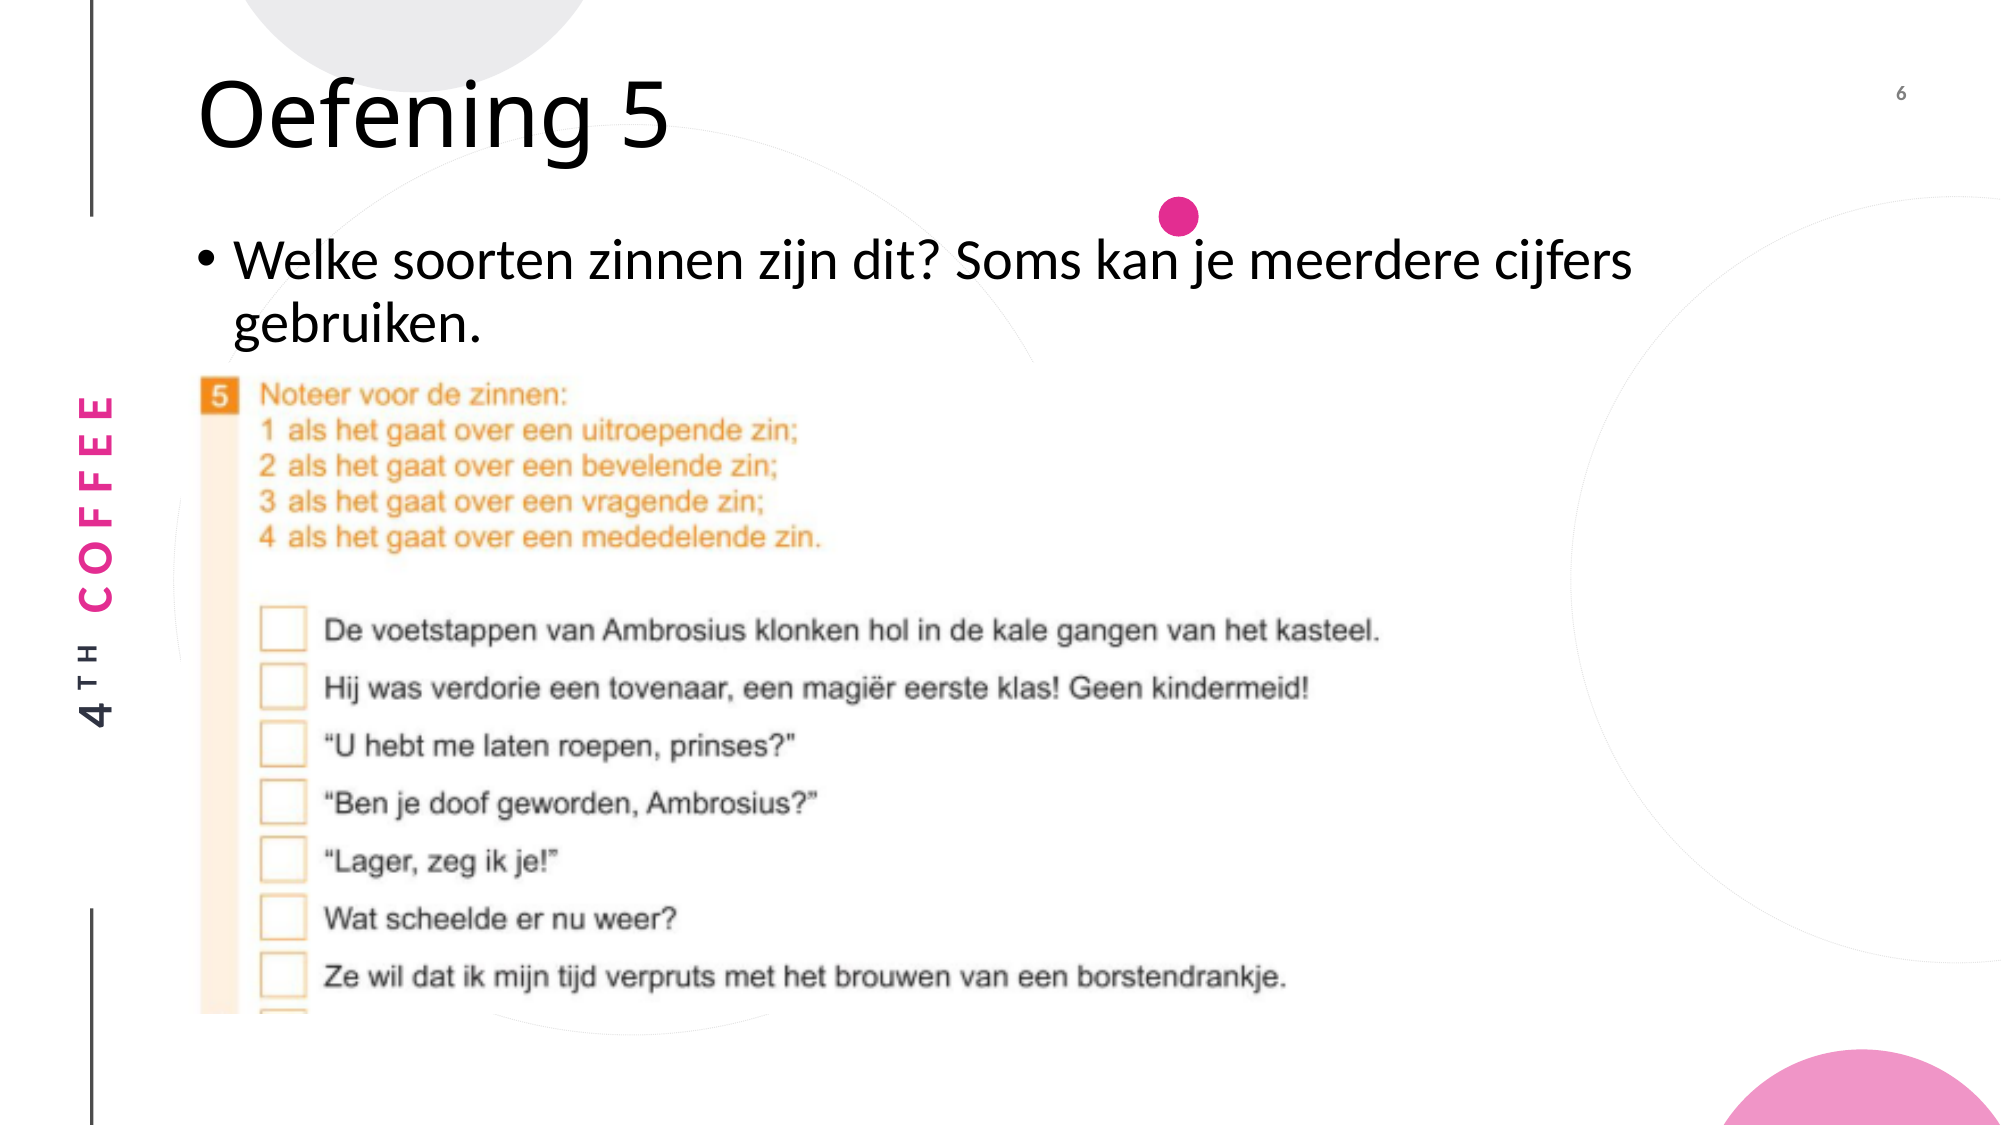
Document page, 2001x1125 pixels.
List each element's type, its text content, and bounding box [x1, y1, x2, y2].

title Oefening 5 [181, 59, 1863, 176]
picture [181, 363, 1404, 1014]
list Welke soorten zinnen zijn dit? Soms kan je meerdere cijfers gebruiken. [181, 221, 1863, 1014]
